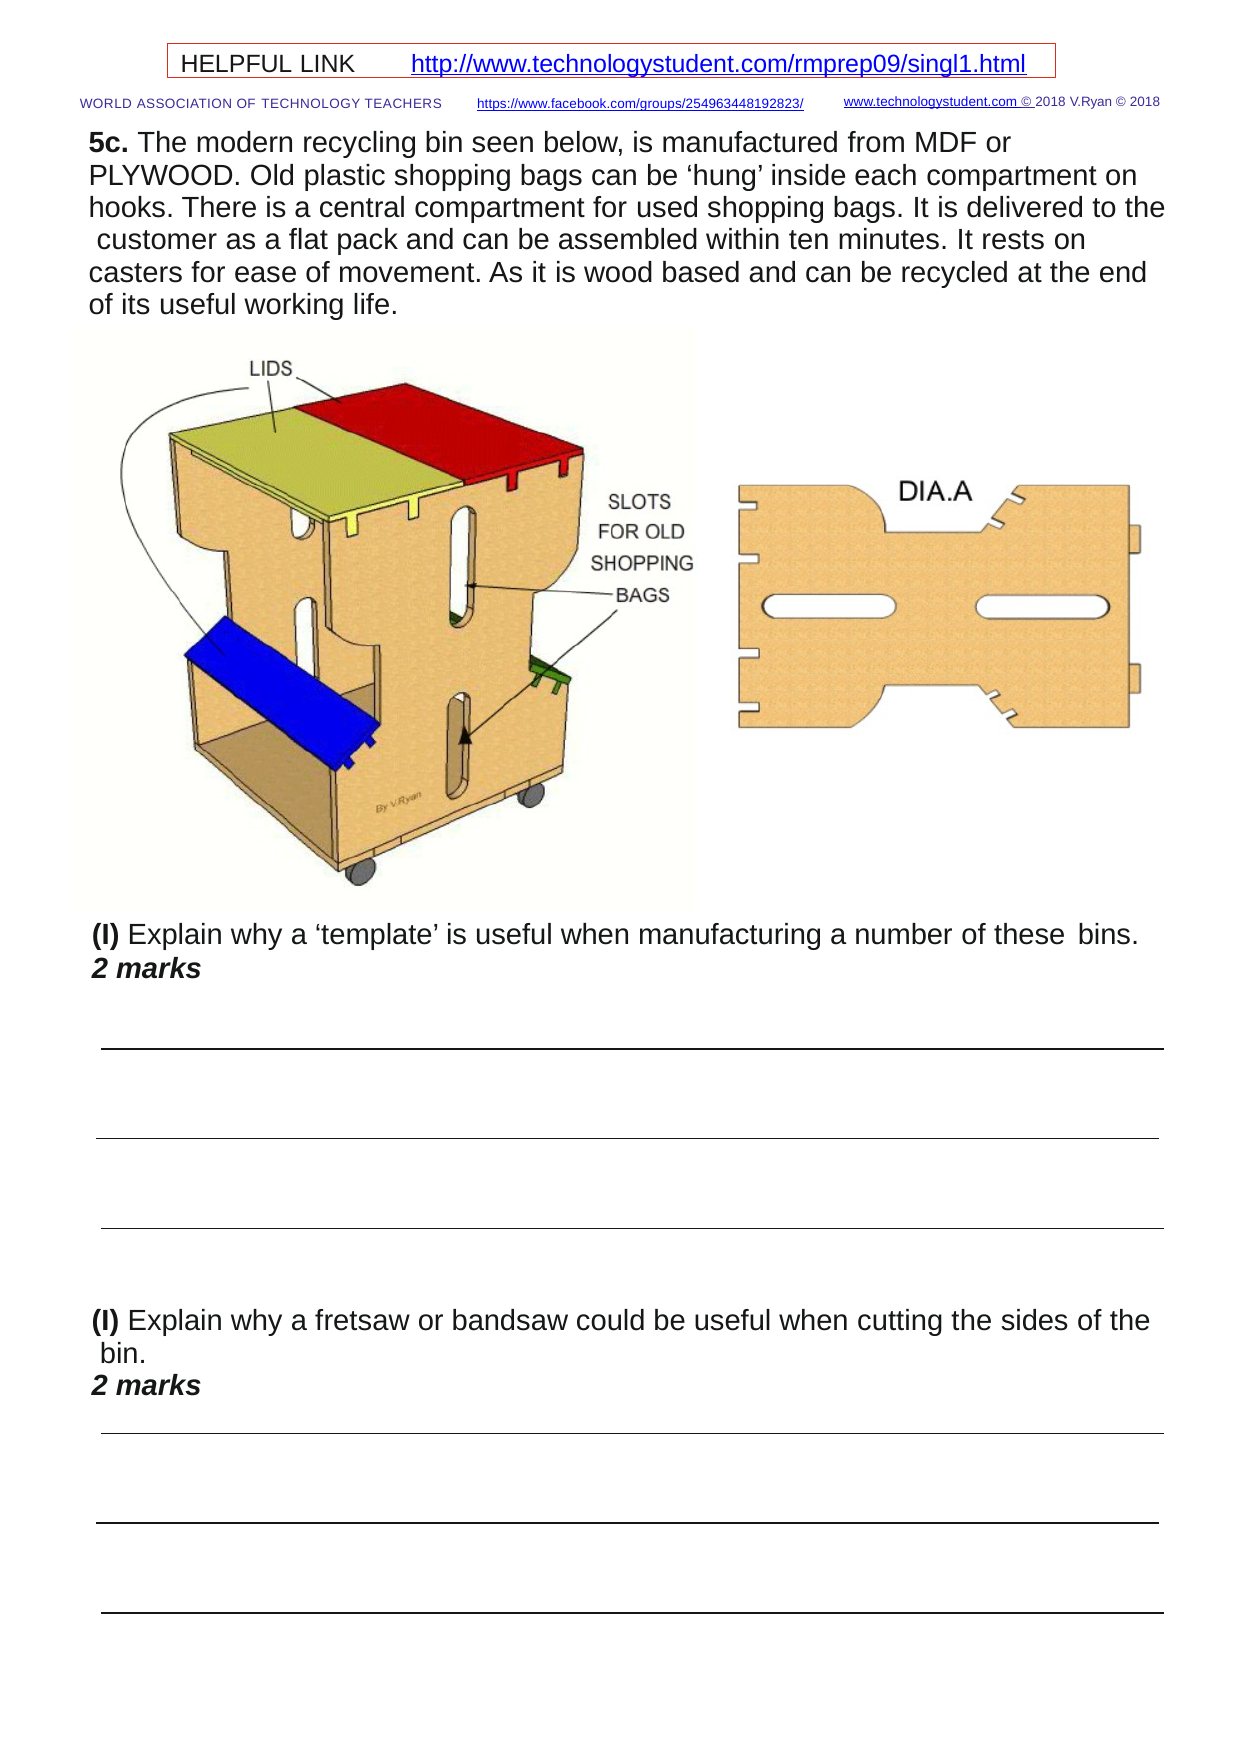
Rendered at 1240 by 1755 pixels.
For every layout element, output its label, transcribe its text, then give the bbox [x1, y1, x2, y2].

text_box www.technologystudent.com © 2018 V.Ryan © 2018 [841, 90, 1179, 110]
text_box [71, 326, 1152, 911]
text_box HELPFUL LINK http://www.technologystudent.com/rmprep09/singl1.html [167, 43, 1056, 78]
text_box (I) Explain why a ‘template’ is useful when manufacturing a number of these bins. 2 marks [89, 914, 1141, 984]
text_box (I) Explain why a fretsaw or bandsaw could be useful when cutting the sides of the bin. 2 marks [89, 1298, 1153, 1401]
text_box 5c. The modern recycling bin seen below, is manufactured from MDF or PLYWOOD. Old plastic shopping bags can be ‘hung’ inside each compartment on hooks. There is a central compartment for used shopping bags. It is delivered to the customer as a ﬂat pack and can be assembled within ten minutes. It rests on casters for ease of movement. As it is wood based and can be recycled at the end of its useful working life. [86, 120, 1169, 321]
text_box WORLD ASSOCIATION OF TECHNOLOGY TEACHERS https://www.facebook.com/groups/254963448192823/ [77, 92, 809, 112]
